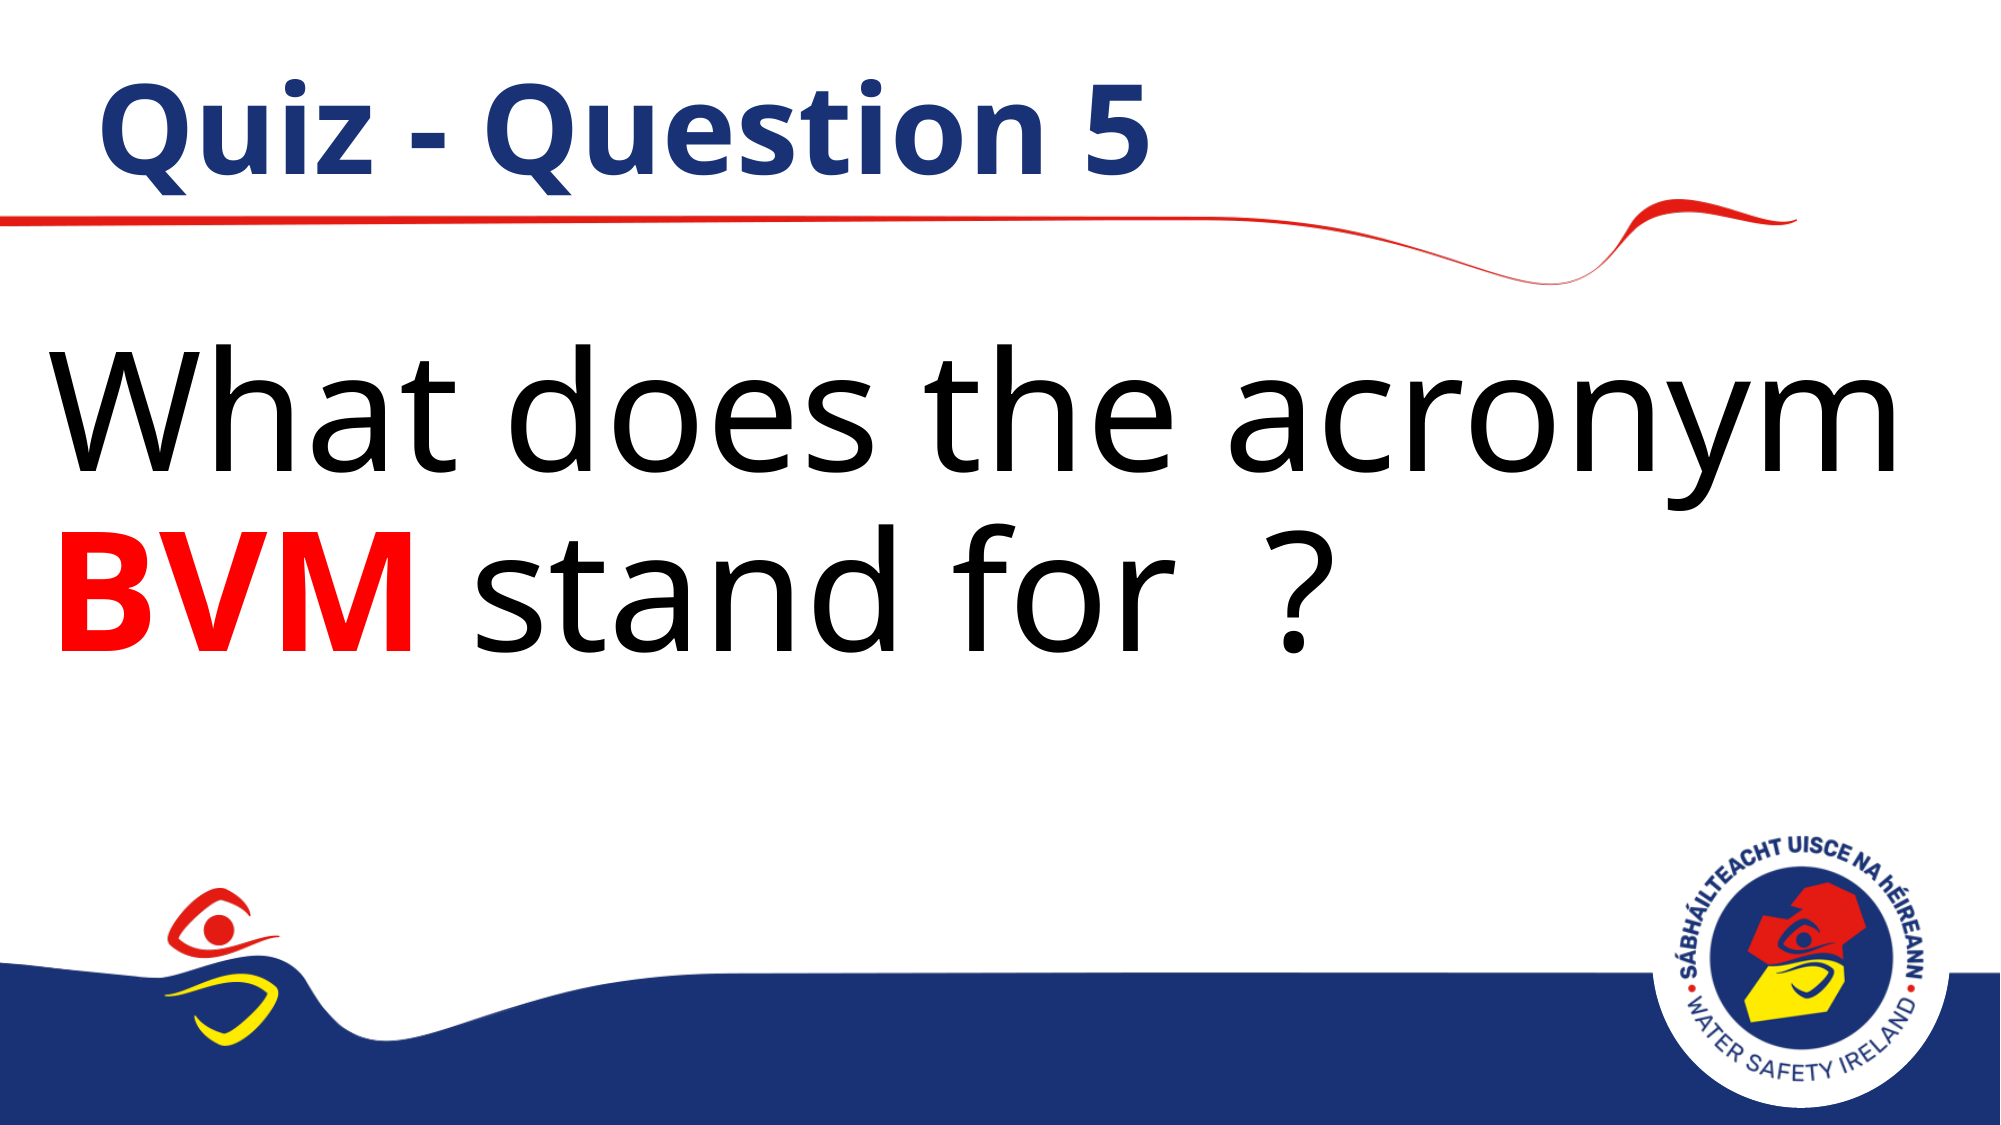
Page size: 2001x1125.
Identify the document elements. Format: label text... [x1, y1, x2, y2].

title Quiz - Question 5 [79, 25, 1293, 243]
picture [0, 809, 2000, 1125]
picture [0, 174, 1863, 300]
list What does the acronym BVM stand for ? [33, 320, 1931, 805]
